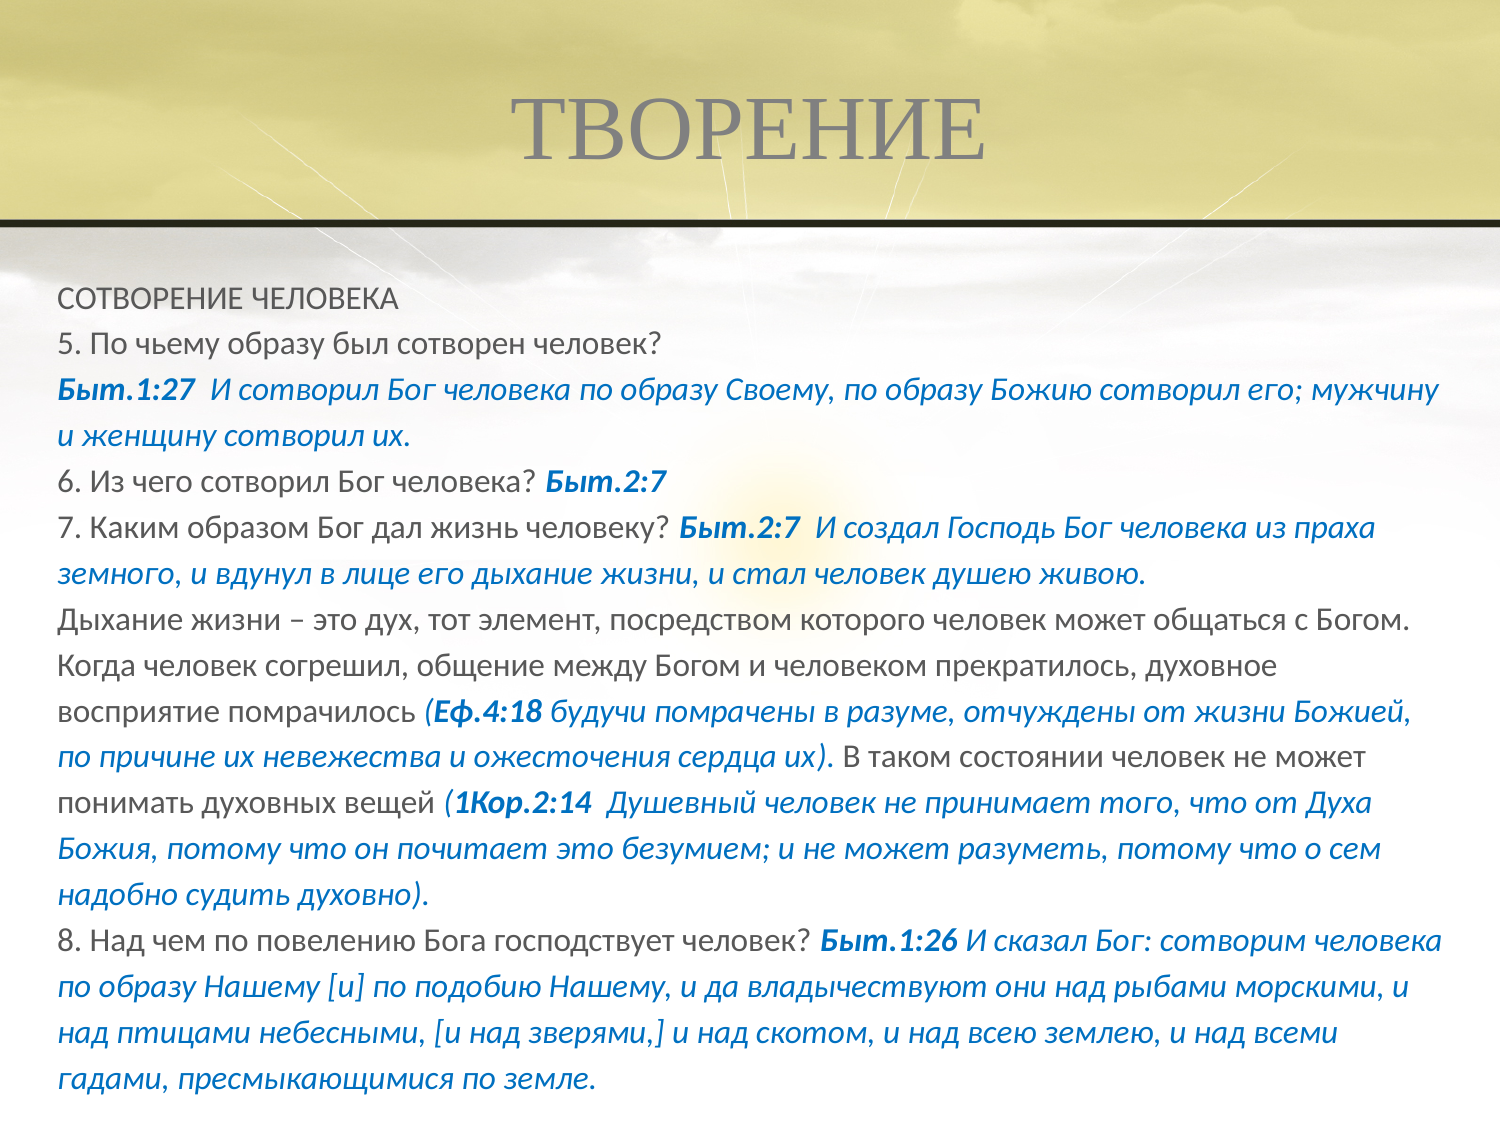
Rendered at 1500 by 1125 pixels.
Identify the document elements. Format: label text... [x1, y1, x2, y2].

text_box СОТВОРЕНИЕ ЧЕЛОВЕКА 5. По чьему образу был сотворен человек? Быт.1:27 И сотворил Бог человека по образу Своему, по образу Божию сотворил его; мужчину и женщину сотворил их. 6. Из чего сотворил Бог человека? Быт.2:7 7. Каким образом Бог дал жизнь человеку? Быт.2:7 И создал Господь Бог человека из праха земного, и вдунул в лице его дыхание жизни, и стал человек душею живою. Дыхание жизни – это дух, тот элемент, посредством которого человек может общаться с Богом. Когда человек согрешил, общение между Богом и человеком прекратилось, духовное восприятие помрачилось (Еф.4:18 будучи помрачены в разуме, отчуждены от жизни Божией, по причине их невежества и ожесточения сердца их). В таком состоянии человек не может понимать духовных вещей (1Кор.2:14 Душевный человек не принимает того, что от Духа Божия, потому что он почитает это безумием; и не может разуметь, потому что о сем надобно судить духовно). 8. Над чем по повелению Бога господствует человек? Быт.1:26 И сказал Бог: сотворим человека по образу Нашему [и] по подобию Нашему, и да владычествуют они над рыбами морскими, и над птицами небесными, [и над зверями,] и над скотом, и над всею землею, и над всеми гадами, пресмыкающимися по земле. [42, 262, 1463, 1104]
picture [0, 0, 1500, 1125]
title ТВОРЕНИЕ [37, 44, 1463, 201]
